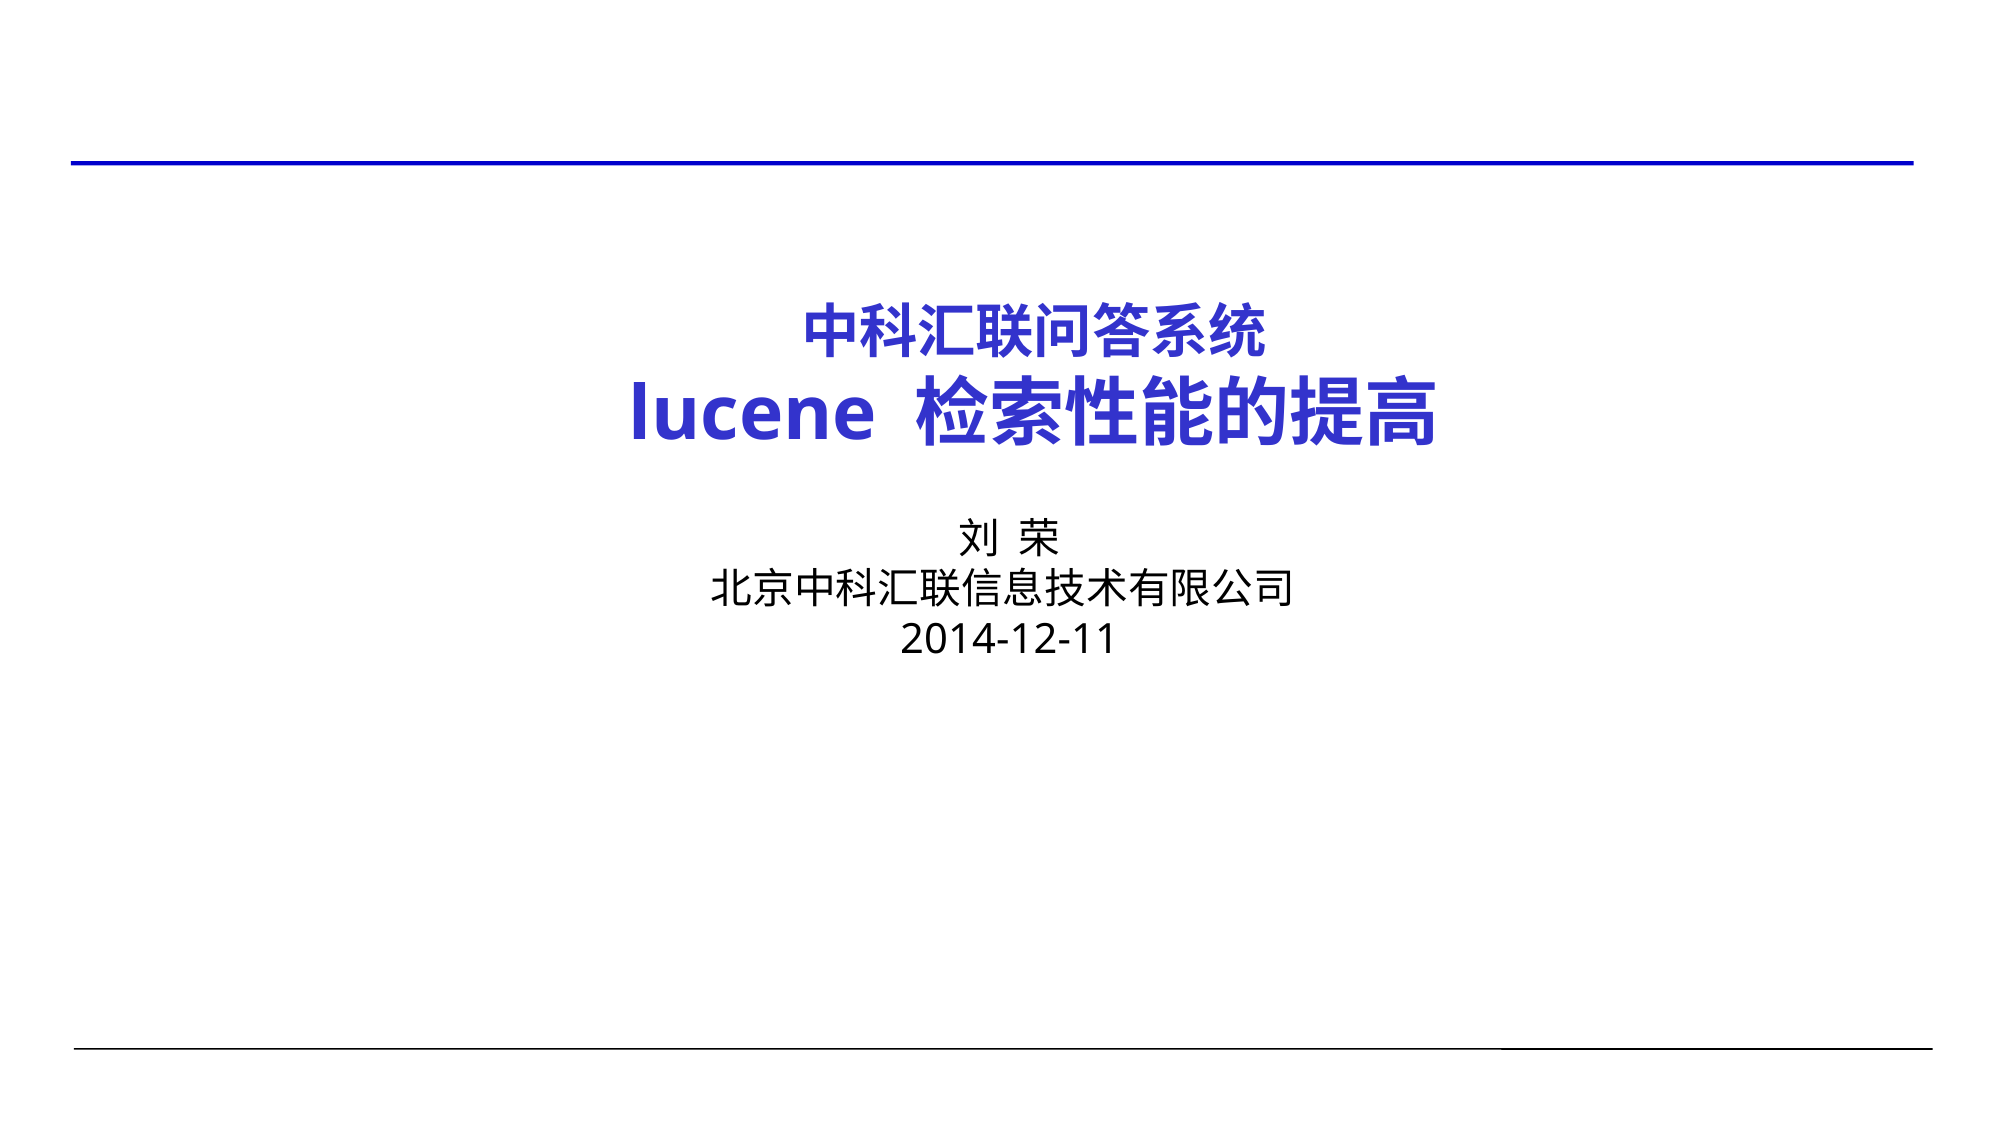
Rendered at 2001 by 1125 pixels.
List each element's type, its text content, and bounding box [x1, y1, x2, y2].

text_box 刘 荣 北京中科汇联信息技术有限公司 2014-12-11 [695, 504, 1324, 670]
title 中科汇联问答系统 lucene 检索性能的提高 [171, 355, 1897, 573]
